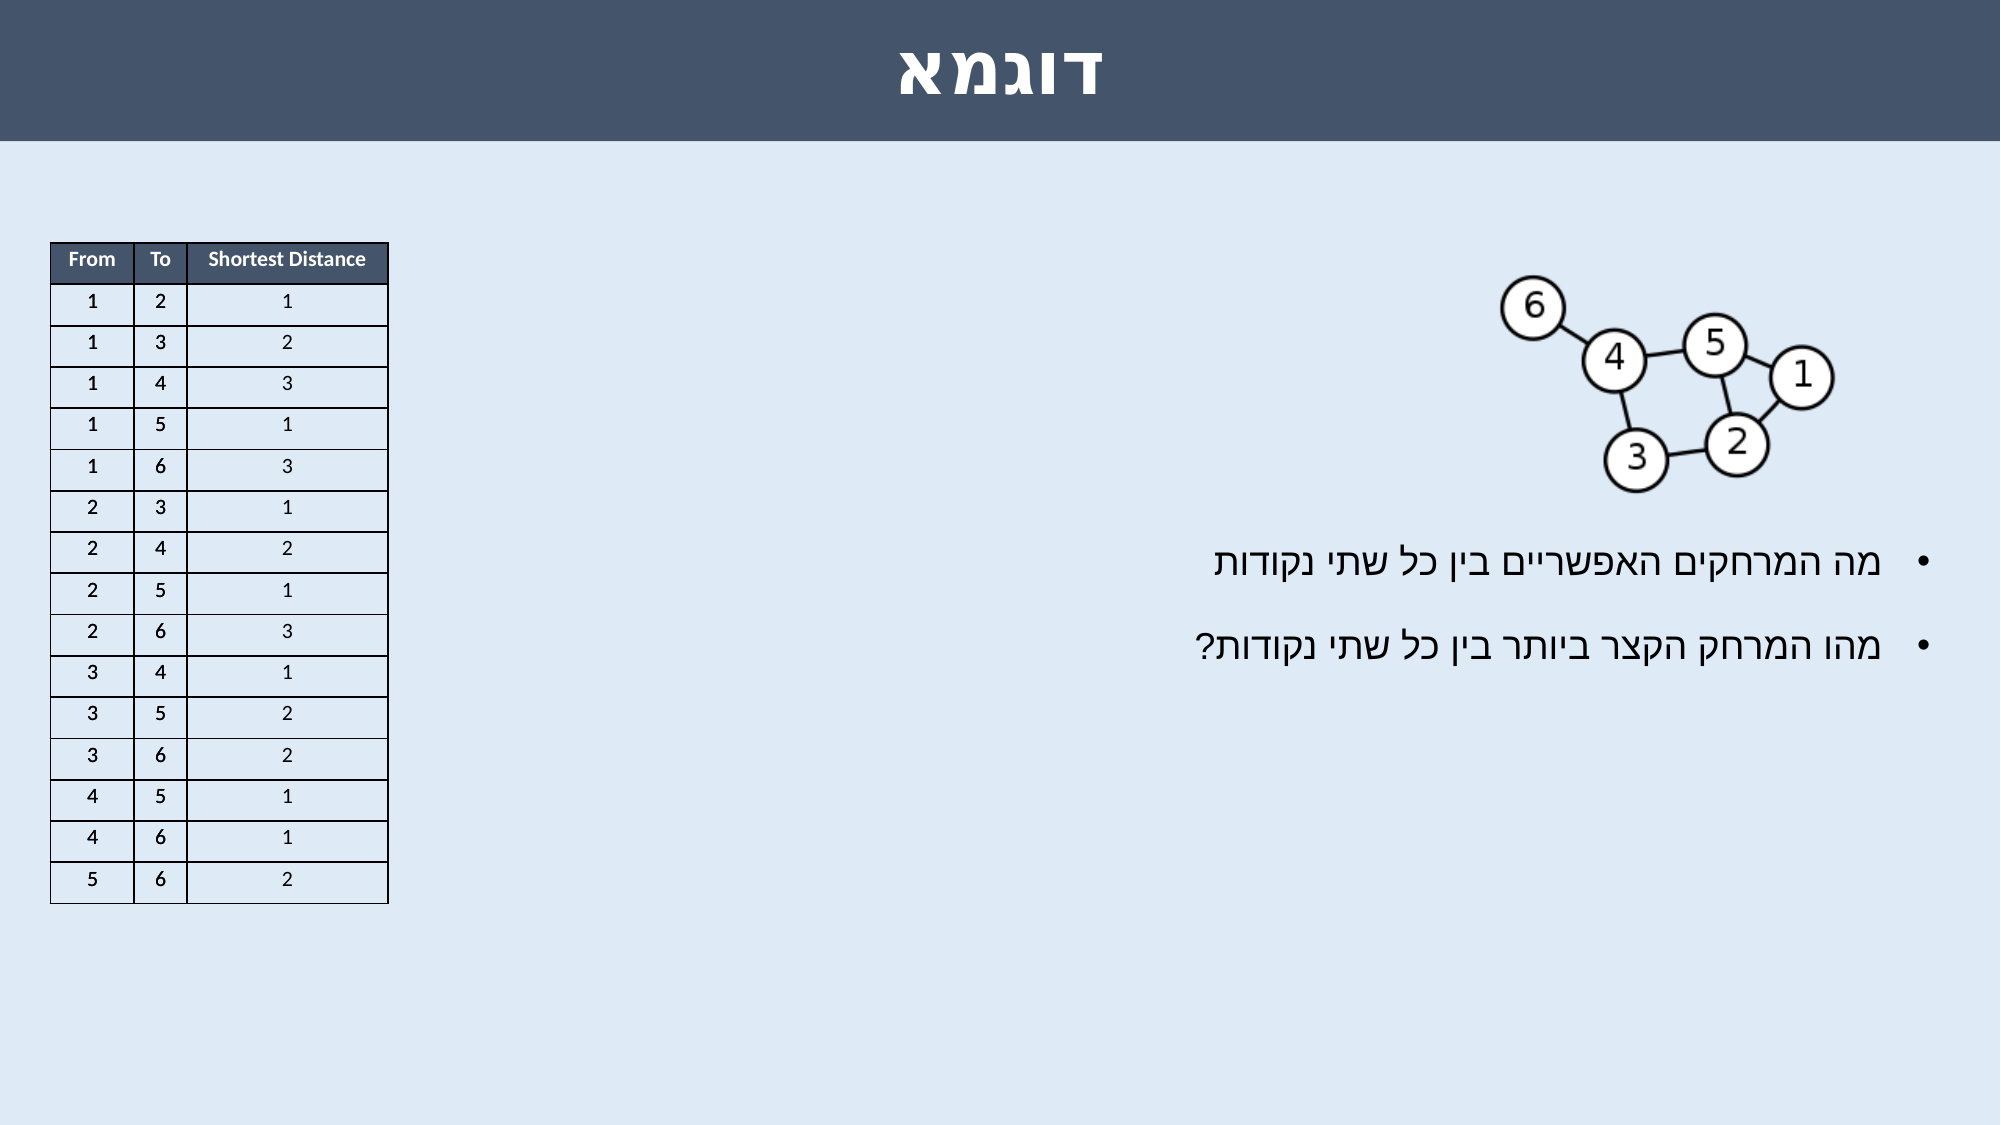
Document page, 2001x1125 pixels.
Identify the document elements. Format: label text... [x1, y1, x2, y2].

table_cell 2 [188, 739, 387, 779]
table_cell 5 [51, 863, 133, 903]
table_cell 1 [188, 781, 387, 820]
table_cell 3 [188, 368, 387, 407]
table_cell 1 [188, 657, 387, 696]
table_cell 2 [188, 533, 387, 572]
picture [1496, 271, 1840, 498]
table_cell 2 [188, 327, 387, 366]
table_cell 4 [135, 657, 186, 696]
table_cell 4 [51, 822, 133, 861]
table_cell 6 [135, 450, 186, 490]
table_cell 1 [188, 822, 387, 861]
table_cell 2 [51, 533, 133, 572]
table_cell 5 [135, 409, 186, 449]
table_cell 3 [188, 450, 387, 490]
table_cell 1 [188, 492, 387, 531]
table_cell 2 [188, 863, 387, 903]
table_cell 3 [135, 492, 186, 531]
table_cell 3 [51, 657, 133, 696]
table_cell 6 [135, 863, 186, 903]
table_header Shortest Distance [188, 244, 387, 283]
table_cell 6 [135, 822, 186, 861]
table_cell 1 [188, 285, 387, 325]
table_header To [135, 244, 186, 283]
table_cell 3 [135, 327, 186, 366]
table_cell 2 [188, 698, 387, 738]
table_cell 4 [51, 781, 133, 820]
table_cell 1 [51, 327, 133, 366]
table_cell 3 [51, 739, 133, 779]
table_header From [51, 244, 133, 283]
table_cell 5 [135, 698, 186, 738]
table_cell 2 [51, 492, 133, 531]
table_cell 5 [135, 781, 186, 820]
list דוגמא [0, 0, 2000, 142]
table_cell 4 [135, 368, 186, 407]
table_cell 6 [135, 739, 186, 779]
table_cell 3 [188, 615, 387, 655]
table_cell 2 [135, 285, 186, 325]
table_cell 5 [135, 574, 186, 614]
table_cell 1 [188, 409, 387, 449]
table_cell 6 [135, 615, 186, 655]
table_cell 2 [51, 615, 133, 655]
table_cell 3 [51, 698, 133, 738]
table_cell 1 [188, 574, 387, 614]
table_cell 1 [51, 368, 133, 407]
table_cell 1 [51, 409, 133, 449]
table_cell 1 [51, 285, 133, 325]
table_cell 2 [51, 574, 133, 614]
table_cell 4 [135, 533, 186, 572]
text_box מה המרחקים האפשריים בין כל שתי נקודות מהו המרחק הקצר ביותר בין כל שתי נקודות? [1173, 508, 1945, 675]
table_cell 1 [51, 450, 133, 490]
